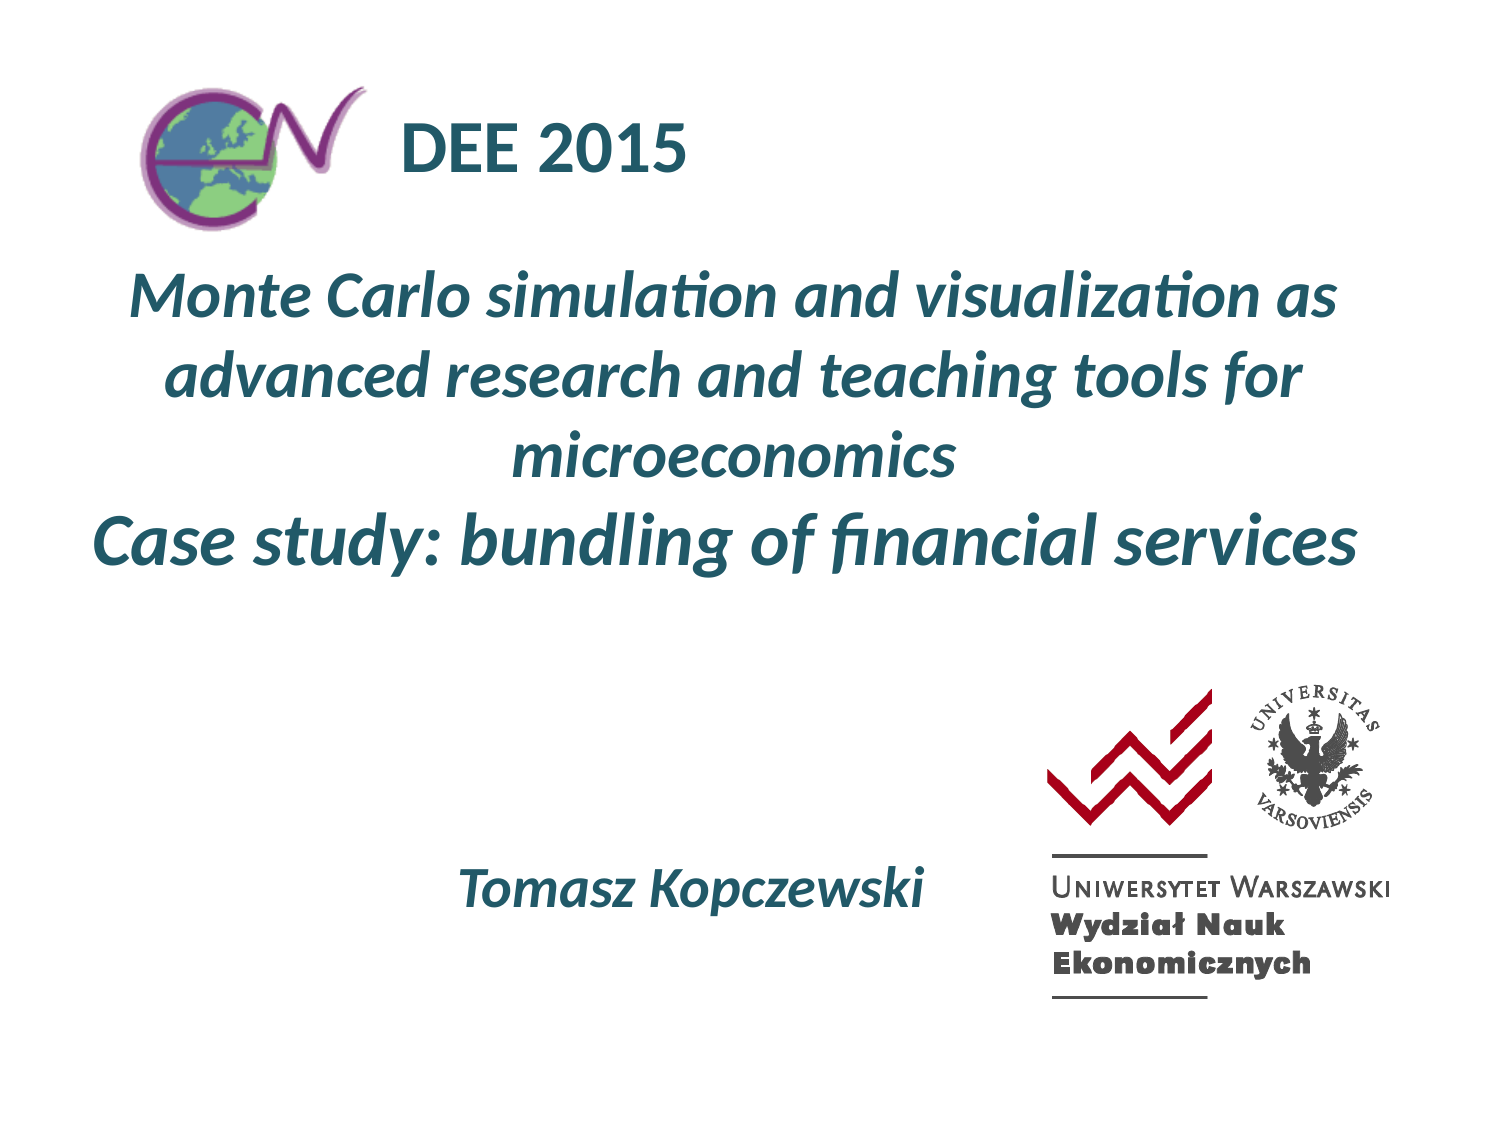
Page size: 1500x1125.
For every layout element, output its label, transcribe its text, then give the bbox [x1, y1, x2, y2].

text_box DEE 2015 [401, 89, 705, 195]
text_box Monte Carlo simulation and visualization as advanced research and teaching tools for microeconomics Case study: bundling of financial services [72, 243, 1396, 588]
picture [135, 66, 396, 244]
text_box Tomasz Kopczewski [442, 841, 945, 927]
picture [1045, 680, 1393, 1003]
